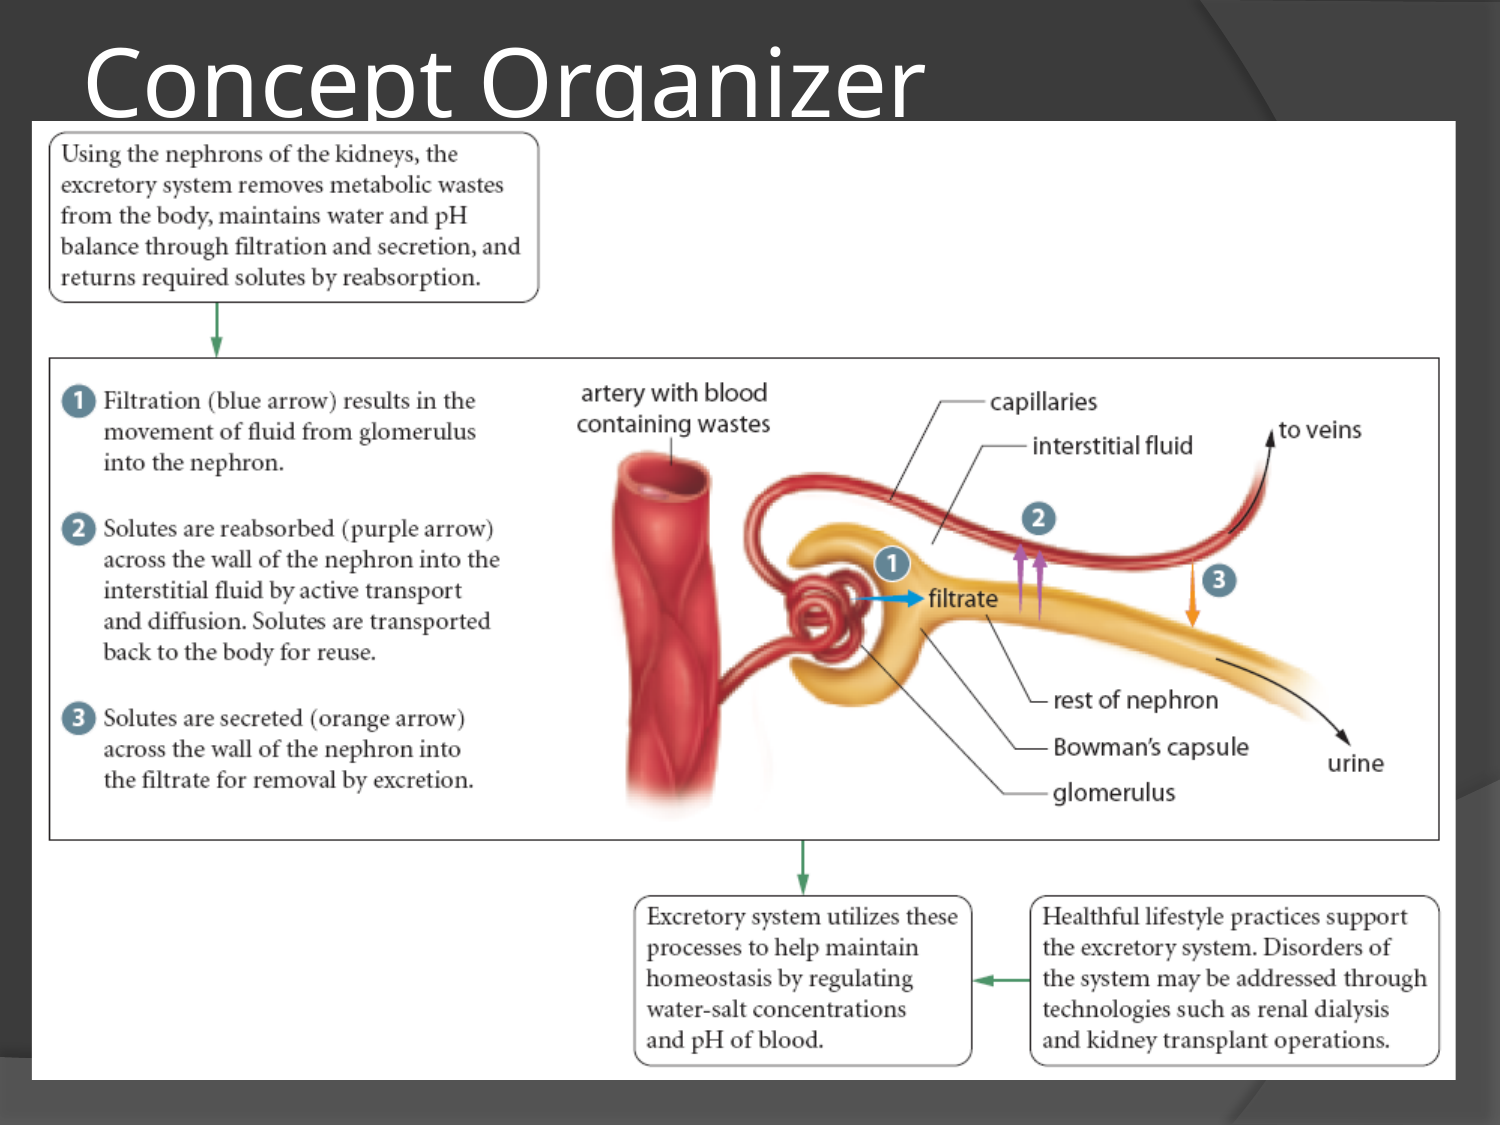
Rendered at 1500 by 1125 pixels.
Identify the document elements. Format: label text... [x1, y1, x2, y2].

title Concept Organizer [75, 0, 1300, 111]
picture [31, 121, 1456, 1081]
